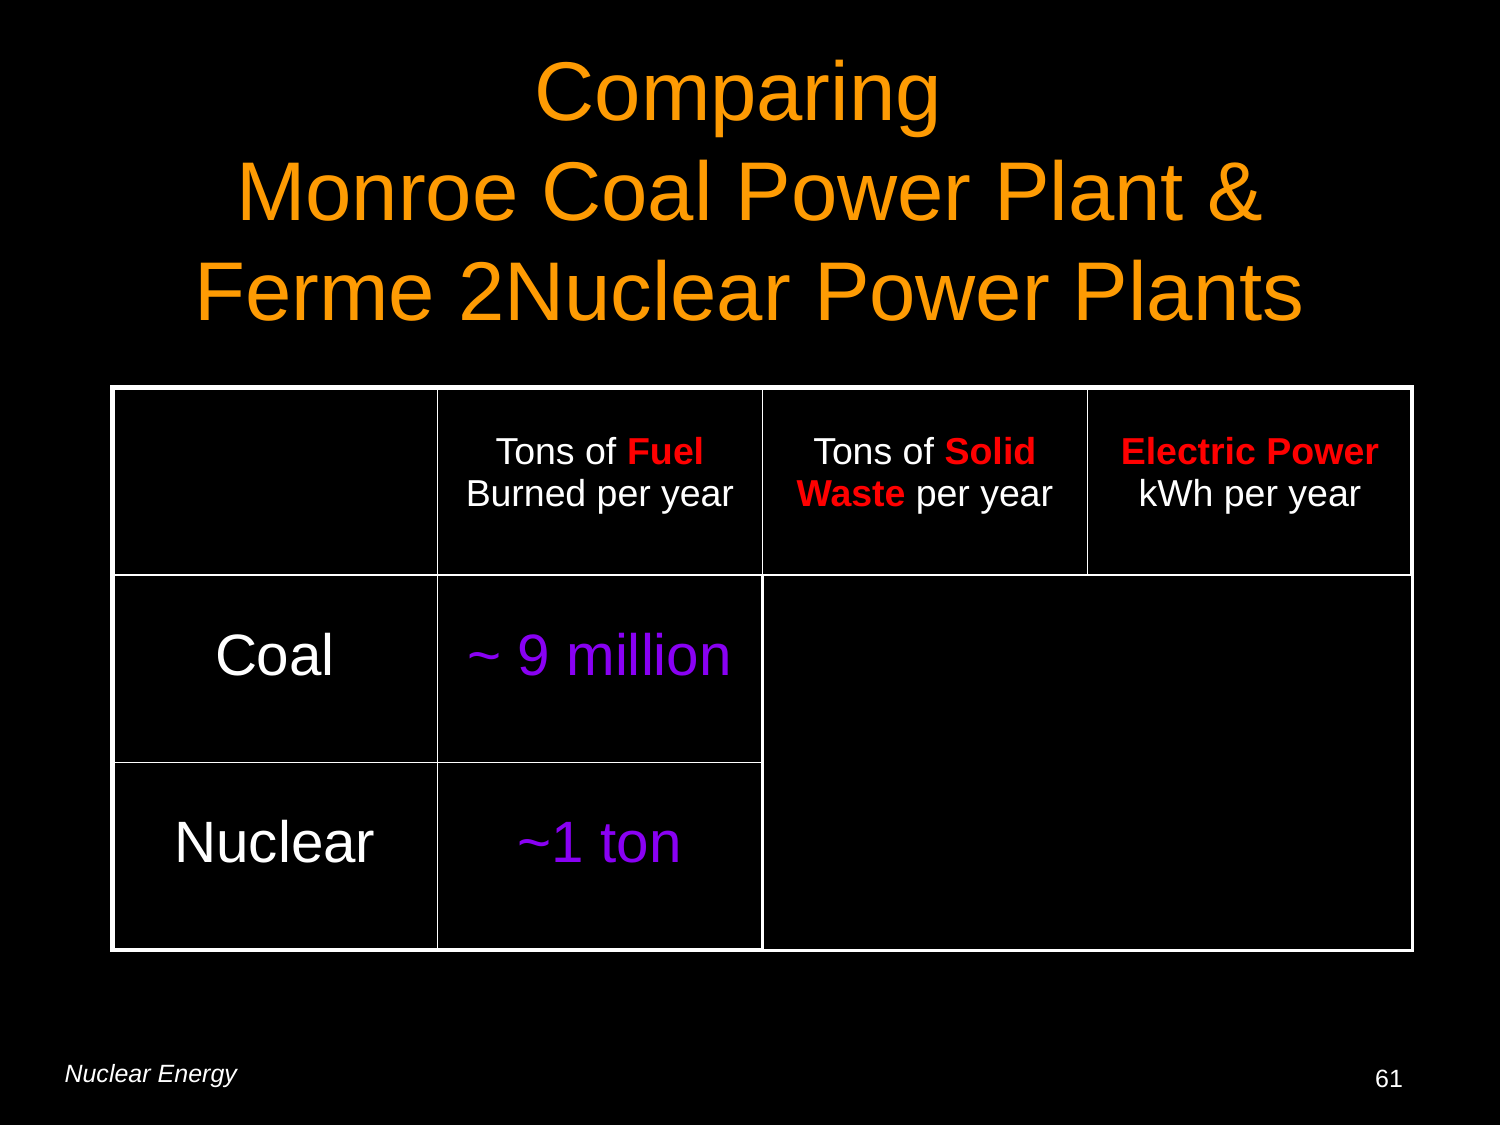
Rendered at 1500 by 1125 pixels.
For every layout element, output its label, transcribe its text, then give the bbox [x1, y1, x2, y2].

table_header [115, 390, 437, 574]
table_cell Coal [115, 576, 437, 762]
table_header Tons of Fuel Burned per year [438, 390, 762, 574]
table_cell ~ 9 million [438, 576, 762, 762]
table_cell Nuclear [115, 763, 437, 948]
table_cell ~1 ton [438, 763, 762, 948]
title Comparing Monroe Coal Power Plant & Ferme 2Nuclear Power Plants [99, 37, 1400, 338]
table_header Electric Power kWh per year [1088, 390, 1410, 574]
table_header Tons of Solid Waste per year [763, 390, 1087, 574]
text_box [762, 574, 1413, 950]
